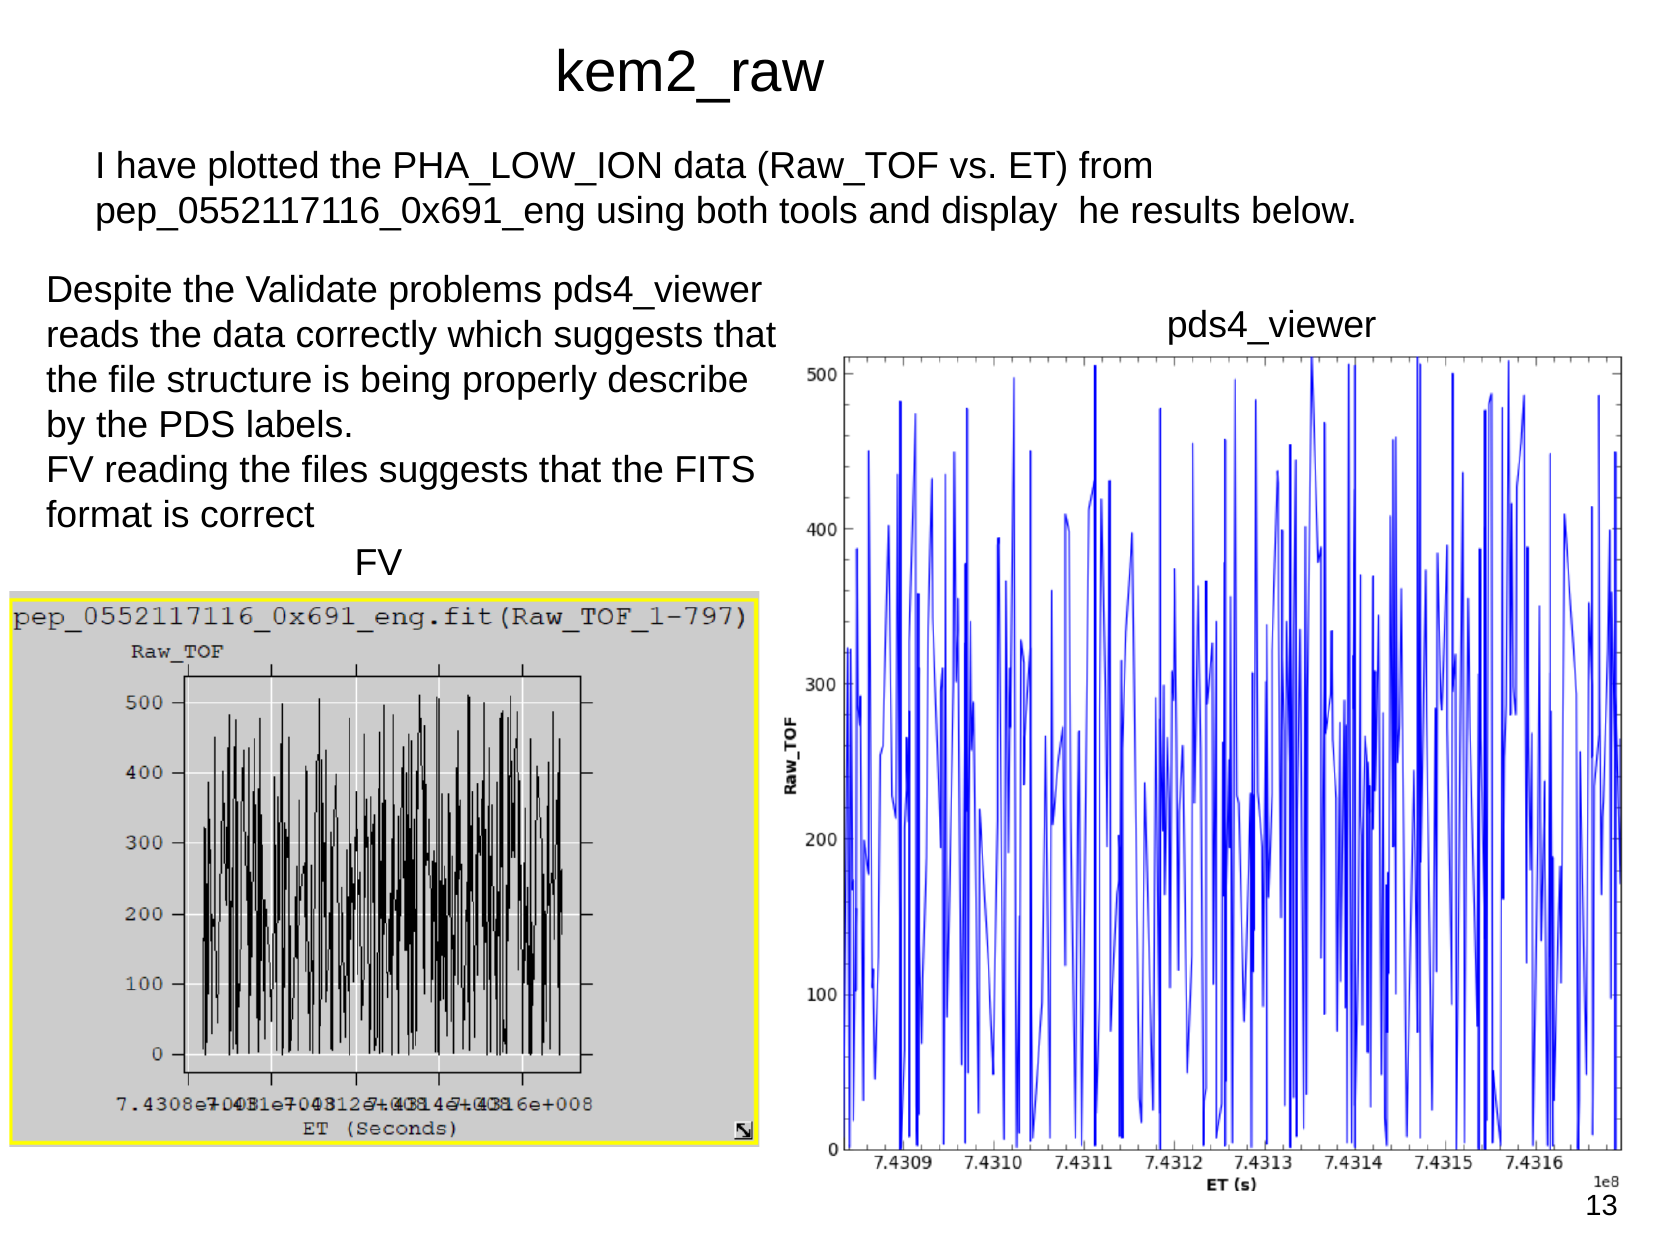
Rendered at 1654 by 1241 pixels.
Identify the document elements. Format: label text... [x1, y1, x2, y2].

text_box pds4_viewer [1152, 292, 1392, 340]
text_box FV [339, 543, 418, 591]
text_box Despite the Validate problems pds4_viewer reads the data correctly which suggests that the file structure is being properly describe by the PDS labels. FV reading the files suggests that the FITS format is correct [31, 257, 792, 543]
text_box kem2_raw [540, 25, 840, 111]
picture [777, 340, 1653, 1191]
slide_number 13 [1585, 1191, 1646, 1234]
picture [9, 591, 760, 1147]
text_box I have plotted the PHA_LOW_ION data (Raw_TOF vs. ET) from pep_0552117116_0x691_eng using both tools and display he results below. [80, 133, 1373, 239]
